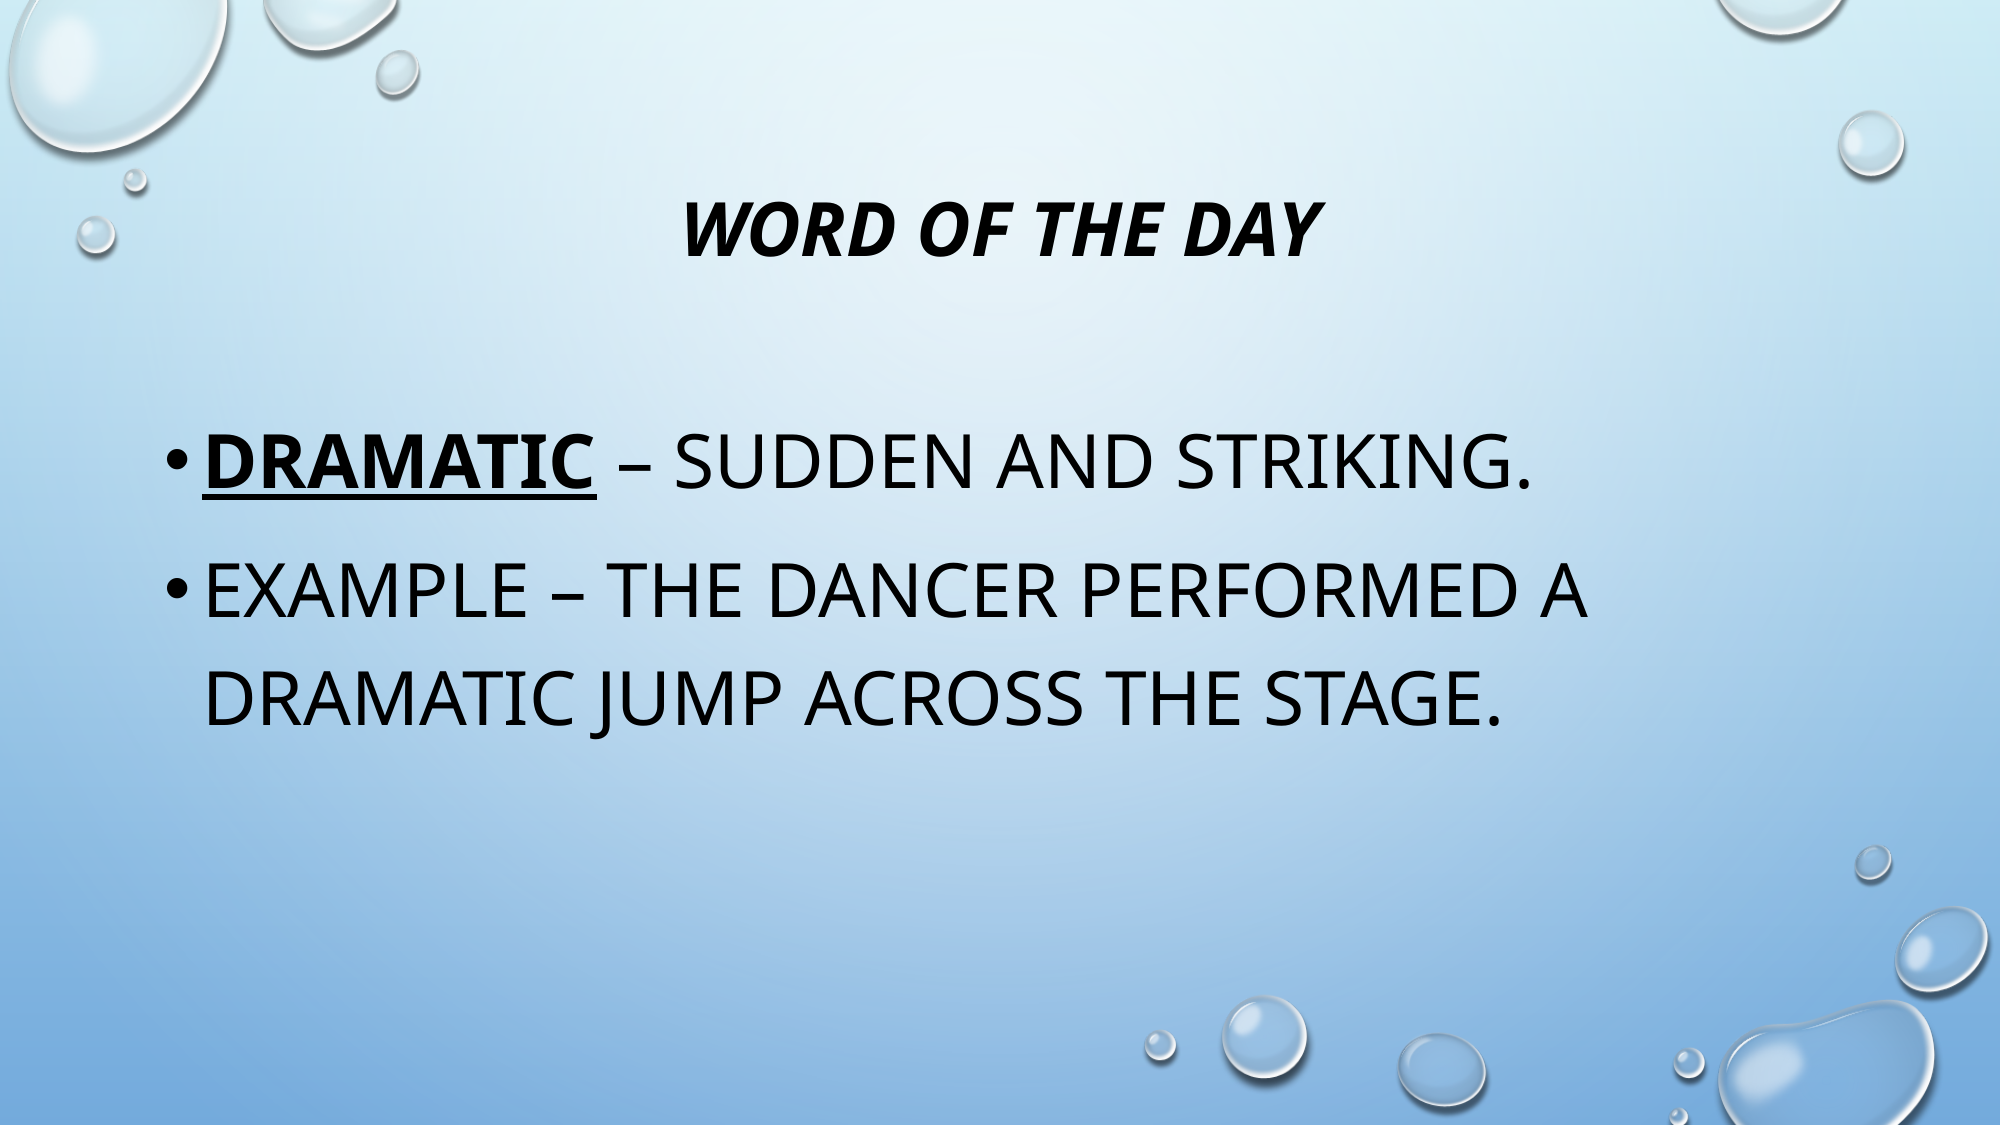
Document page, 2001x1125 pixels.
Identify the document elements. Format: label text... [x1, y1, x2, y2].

title Word of the day [149, 101, 1851, 364]
list Dramatic – sudden and striking. Example – the dancer performed a dramatic jump across the stage. [149, 388, 1850, 950]
picture [0, 0, 2000, 1125]
